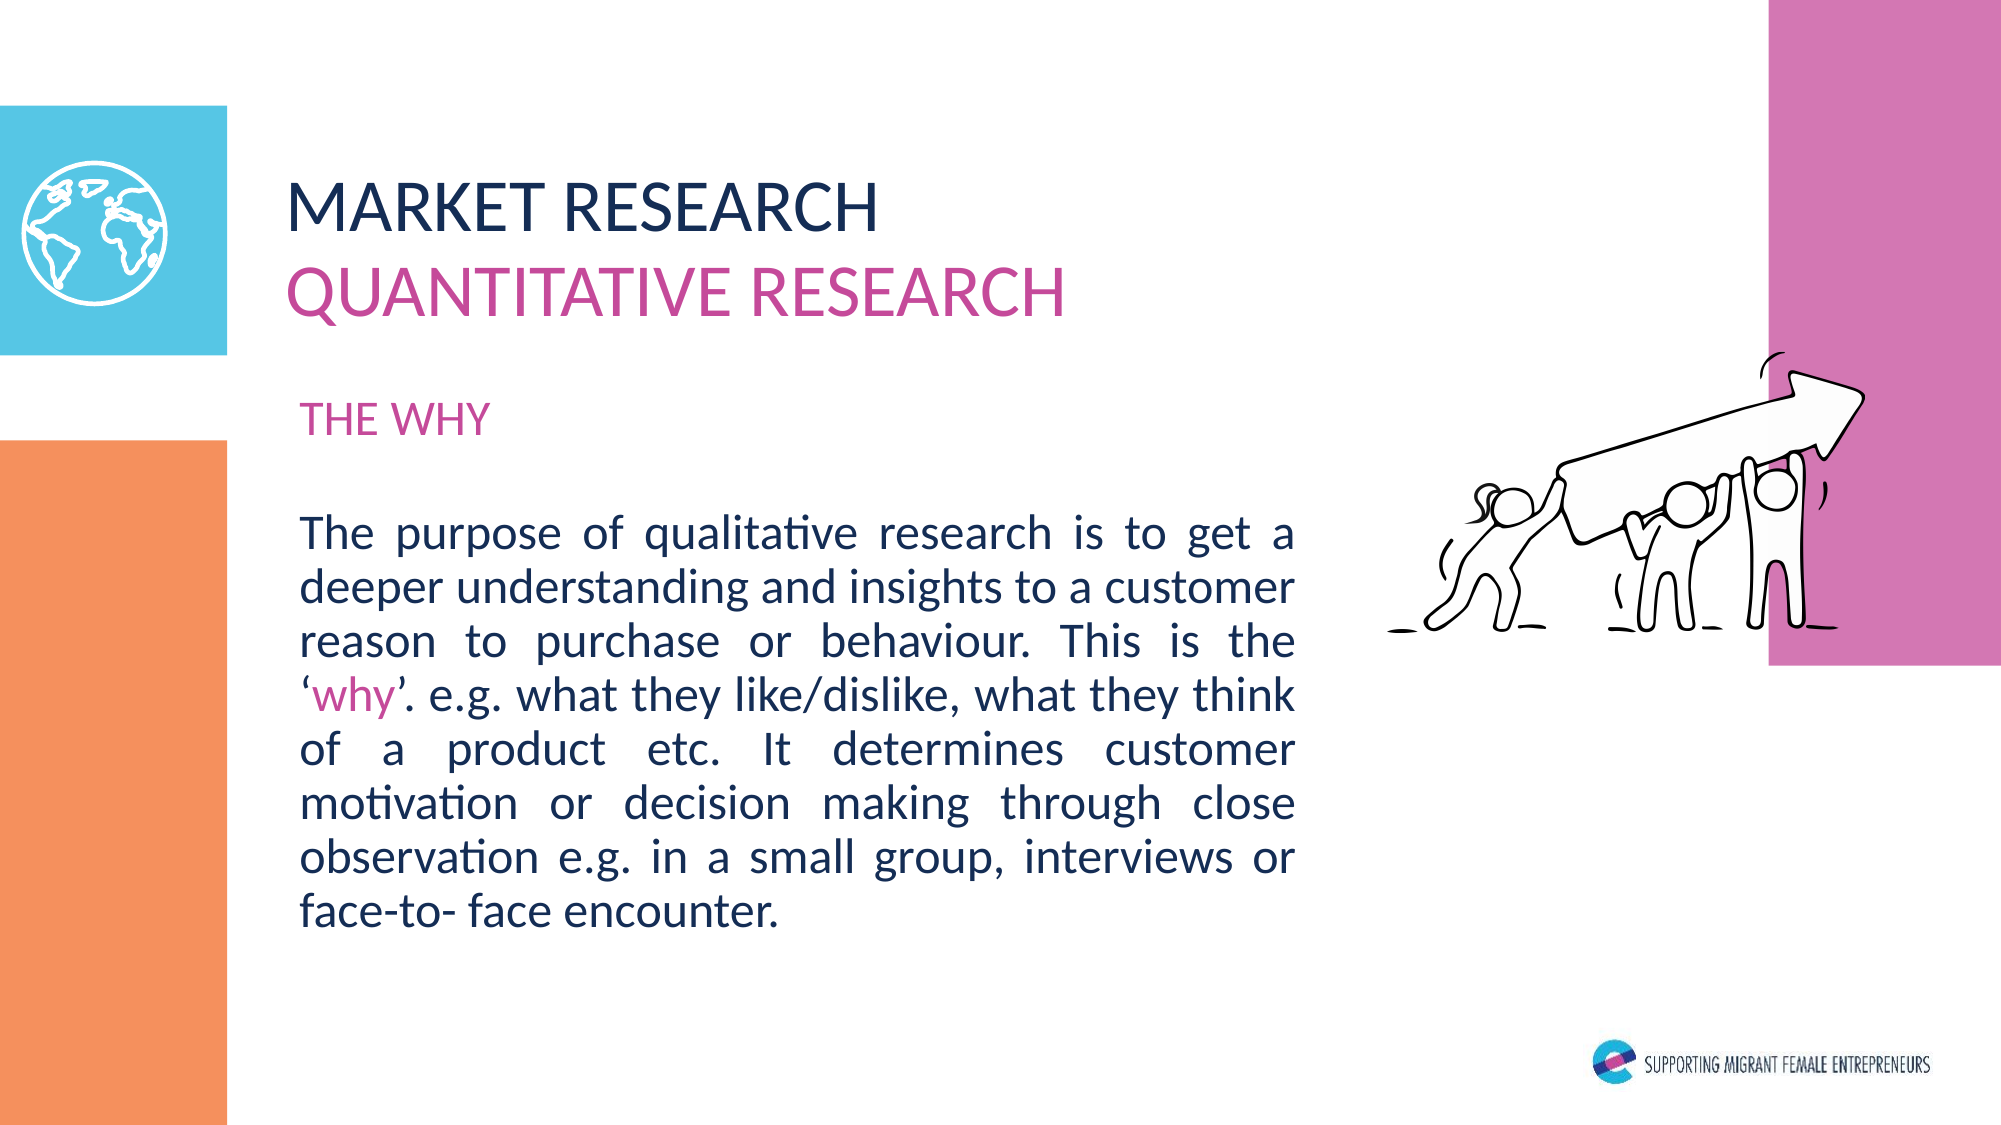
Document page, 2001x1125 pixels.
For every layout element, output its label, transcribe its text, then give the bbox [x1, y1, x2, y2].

picture [1644, 1051, 1954, 1076]
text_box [23, 162, 166, 304]
list THE WHY The purpose of qualitative research is to get a deeper understanding and insights to a customer reason to purchase or behaviour. This is the ‘why’. e.g. what they like/dislike, what they think of a product etc. It determines customer motivation or decision making through close observation e.g. in a small group, interviews or face-to- face encounter. [284, 385, 1312, 878]
list MARKET RESEARCH QUANTITATIVE RESEARCH [270, 158, 1831, 274]
picture [1583, 1012, 1636, 1092]
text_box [1375, 303, 1906, 674]
